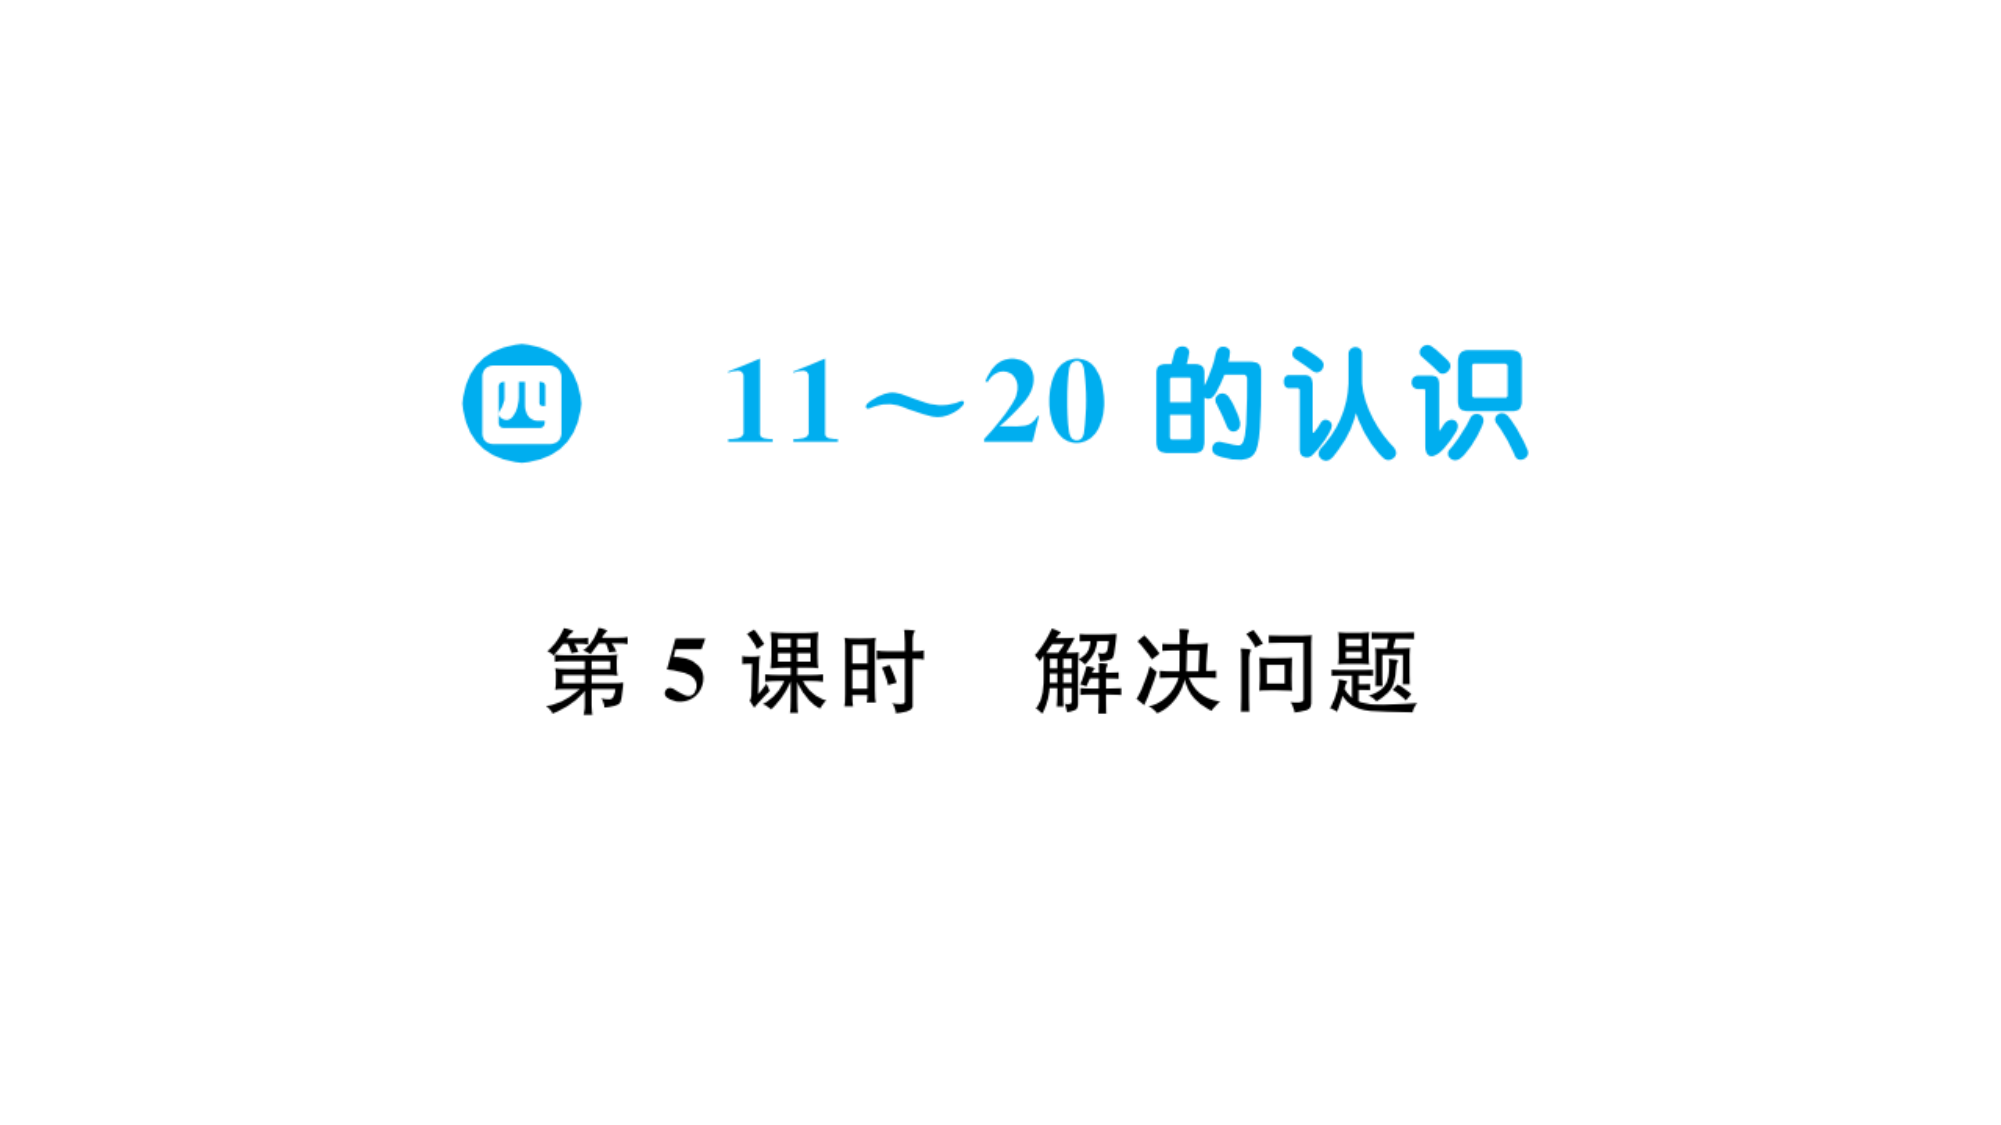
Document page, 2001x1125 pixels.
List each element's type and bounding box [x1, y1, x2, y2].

picture [531, 602, 1469, 744]
picture [432, 311, 1568, 491]
